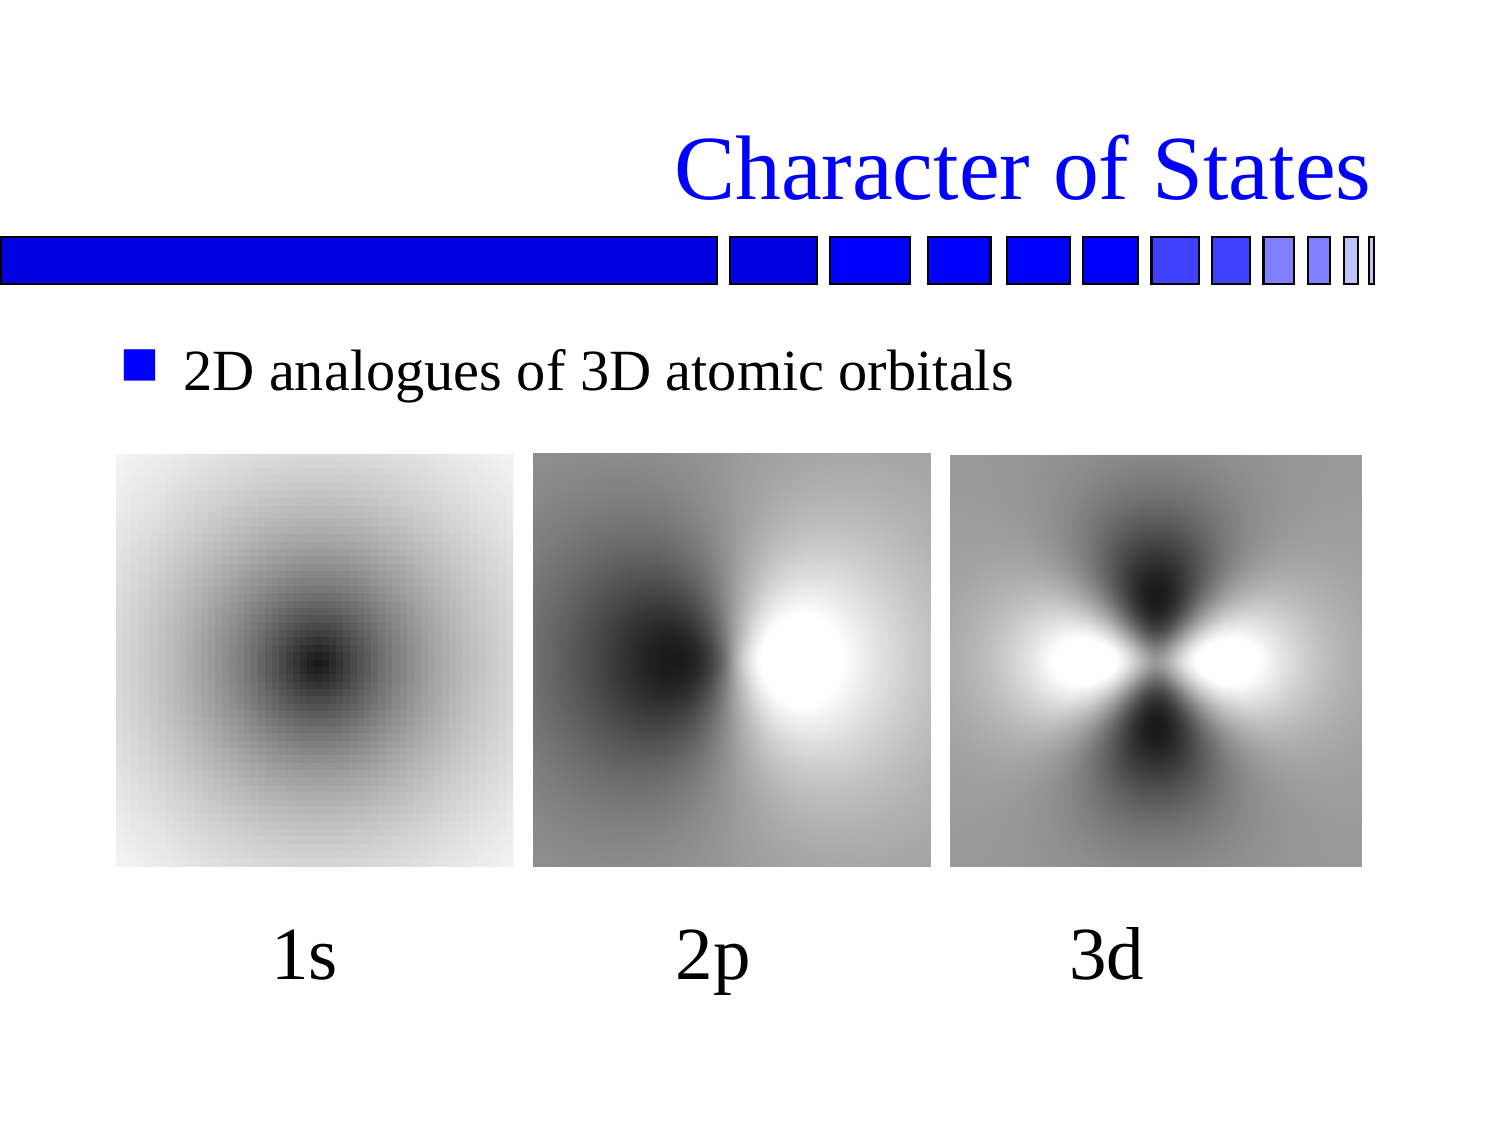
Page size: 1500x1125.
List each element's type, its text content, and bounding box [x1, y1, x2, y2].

list 2D analogues of 3D atomic orbitals [112, 324, 1352, 1039]
title Character of States [112, 31, 1388, 225]
text_box 1s 2p 3d [135, 897, 1334, 1015]
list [533, 453, 932, 867]
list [115, 453, 514, 867]
picture [950, 455, 1363, 867]
